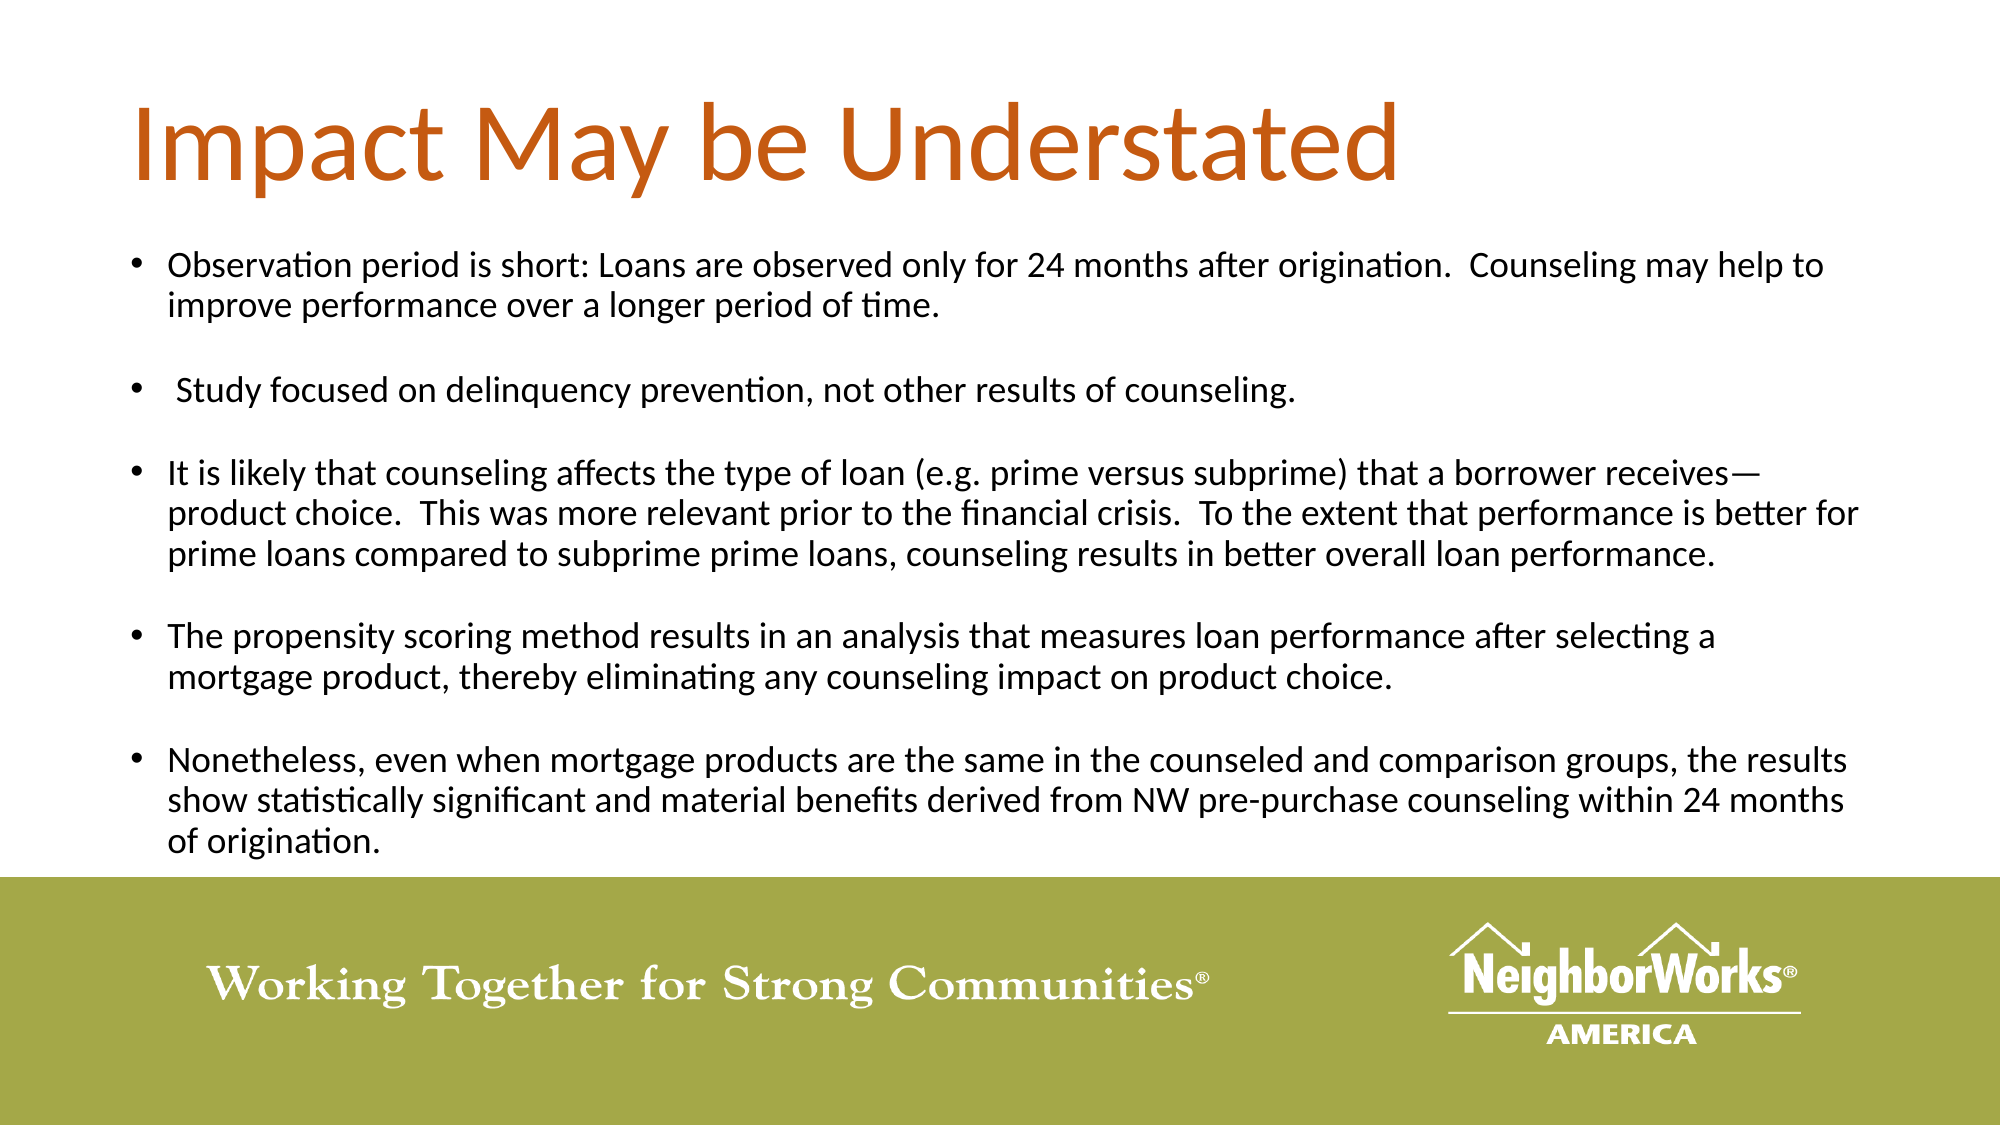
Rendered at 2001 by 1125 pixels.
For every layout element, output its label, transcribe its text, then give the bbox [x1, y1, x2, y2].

picture [0, 877, 2000, 1125]
list Observation period is short: Loans are observed only for 24 months after origination. Counseling may help to improve performance over a longer period of time. Study focused on delinquency prevention, not other results of counseling. It is likely that counseling affects the type of loan (e.g. prime versus subprime) that a borrower receives—product choice. This was more relevant prior to the financial crisis. To the extent that performance is better for prime loans compared to subprime prime loans, counseling results in better overall loan performance. The propensity scoring method results in an analysis that measures loan performance after selecting a mortgage product, thereby eliminating any counseling impact on product choice. Nonetheless, even when mortgage products are the same in the counseled and comparison groups, the results show statistically significant and material benefits derived from NW pre-purchase counseling within 24 months of origination. [115, 237, 1888, 877]
title Impact May be Understated [115, 50, 1863, 238]
